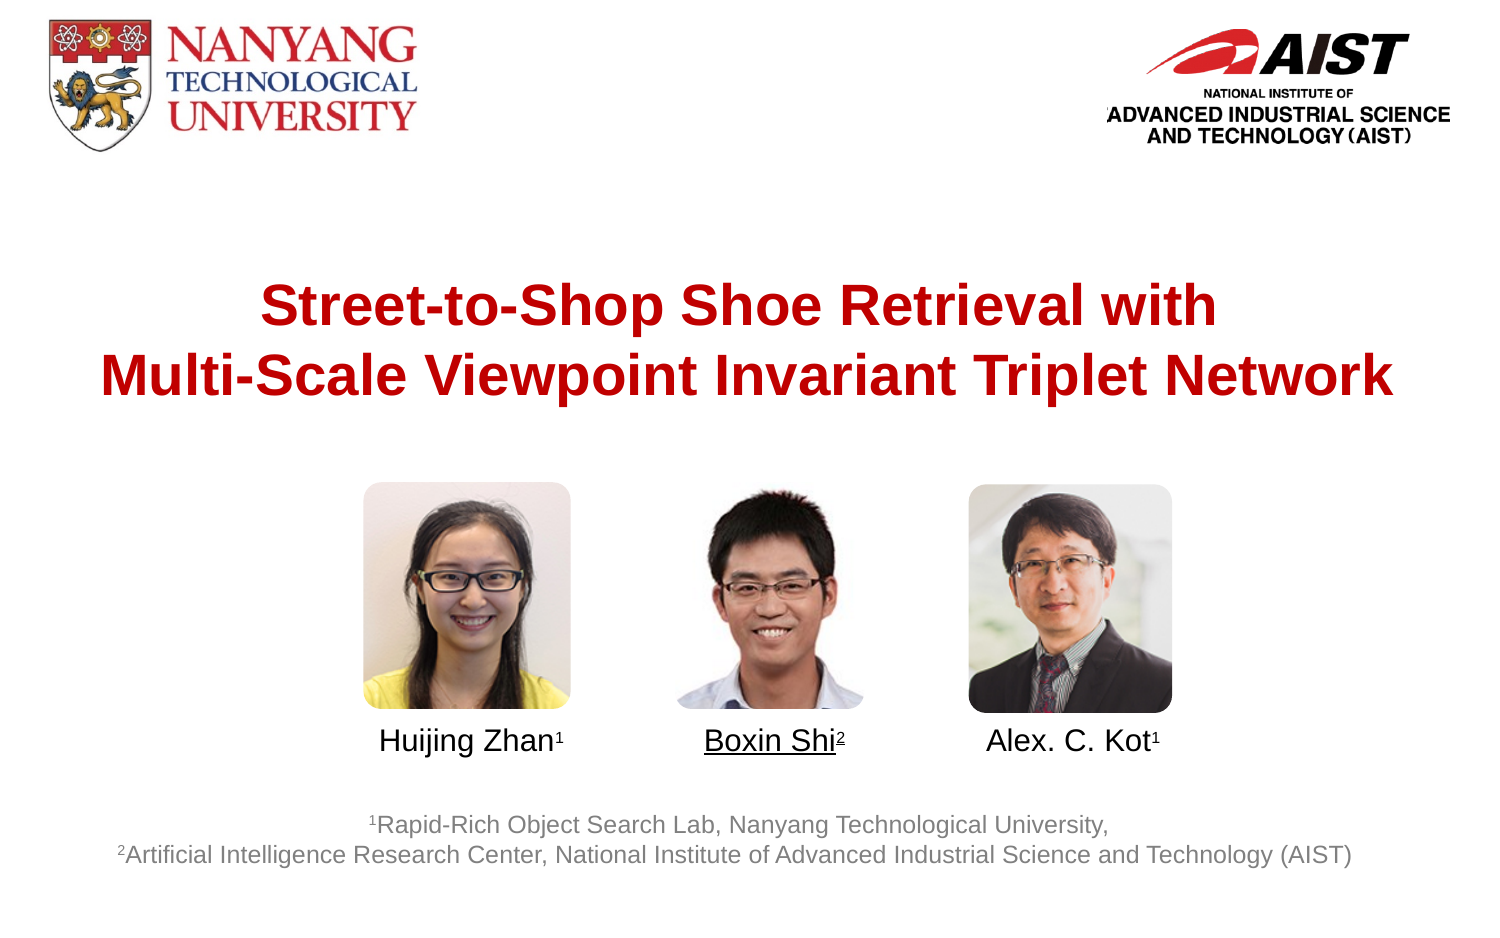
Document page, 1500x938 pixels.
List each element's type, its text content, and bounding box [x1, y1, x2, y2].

text_box 1Rapid-Rich Object Search Lab, Nanyang Technological University, 2Artificial Intelligence Research Center, National Institute of Advanced Industrial Science and Technology (AIST) [20, 800, 1459, 876]
picture [37, 7, 424, 155]
picture [363, 481, 571, 710]
text_box Huijing Zhan1 [364, 712, 580, 766]
text_box Alex. C. Kot1 [971, 717, 1176, 766]
text_box Boxin Shi2 [688, 717, 861, 766]
picture [1107, 29, 1451, 145]
picture [968, 484, 1173, 714]
picture [674, 481, 865, 710]
title Street-to-Shop Shoe Retrieval with Multi-Scale Viewpoint Invariant Triplet Network [16, 175, 1479, 499]
